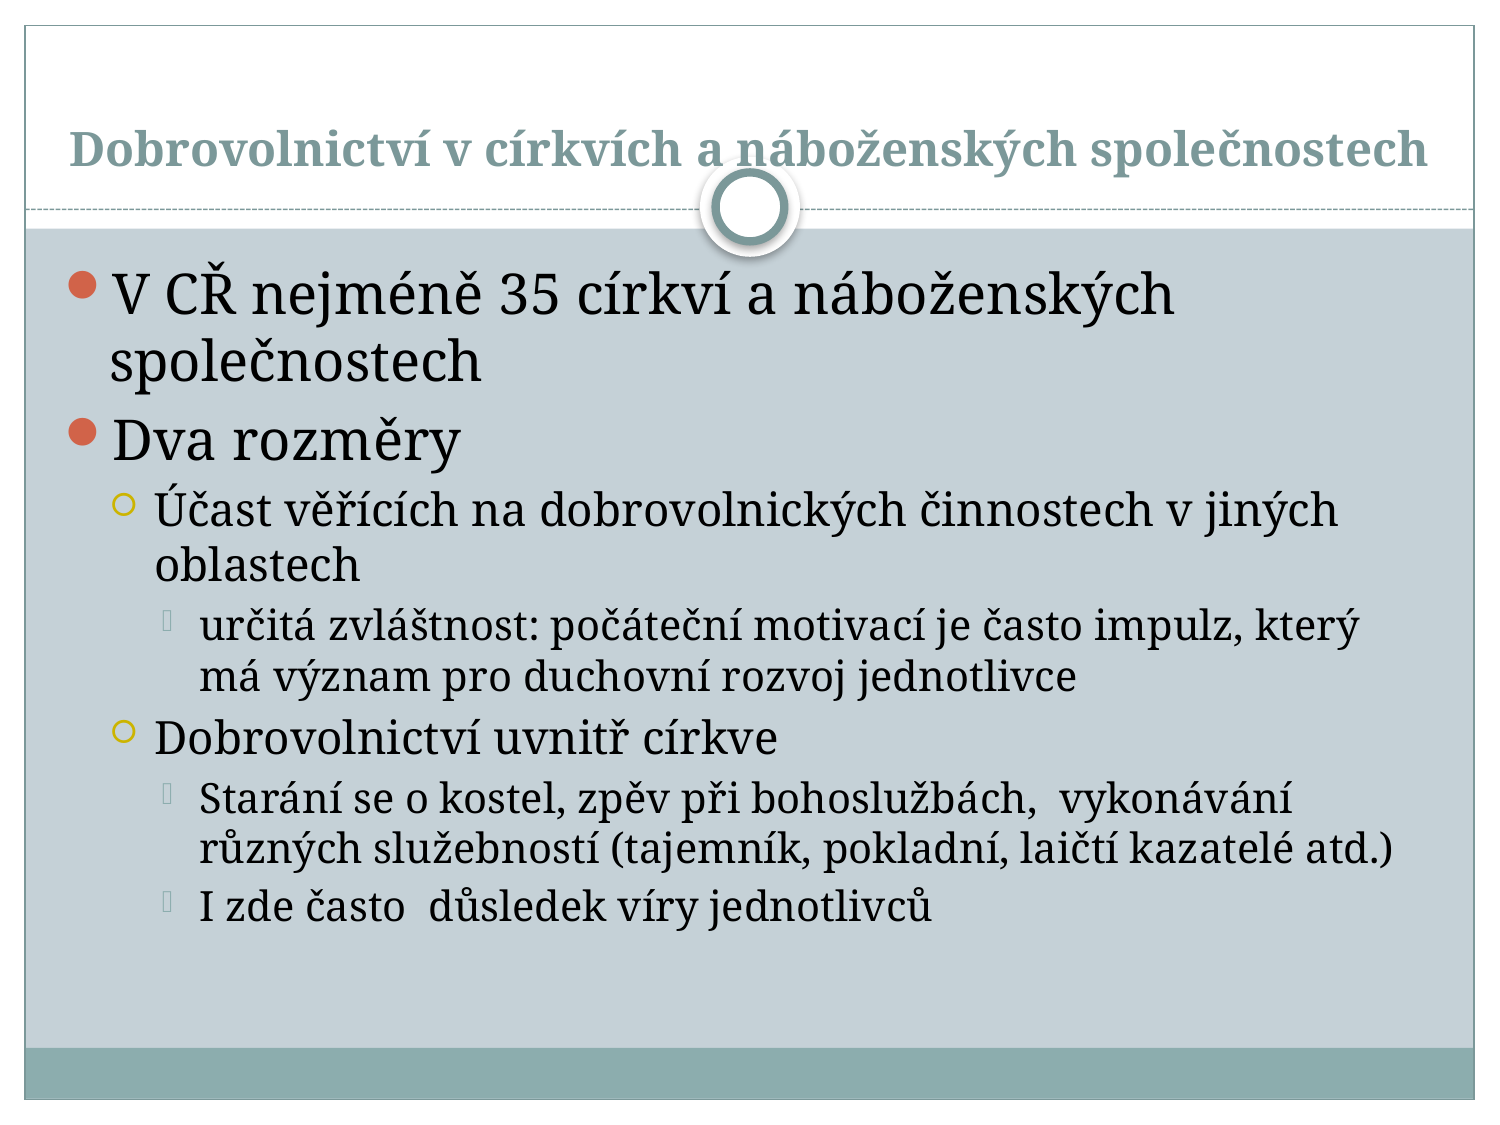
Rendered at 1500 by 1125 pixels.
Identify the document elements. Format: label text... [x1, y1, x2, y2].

list V CŘ nejméně 35 církví a náboženských společnostech Dva rozměry Účast věřících na dobrovolnických činnostech v jiných oblastech určitá zvláštnost: počáteční motivací je často impulz, který má význam pro duchovní rozvoj jednotlivce Dobrovolnictví uvnitř církve Starání se o kostel, zpěv při bohoslužbách, vykonávání různých služebností (tajemník, pokladní, laičtí kazatelé atd.) I zde často důsledek víry jednotlivců [49, 250, 1445, 1001]
title Dobrovolnictví v církvích a náboženských společnostech [49, 58, 1450, 184]
